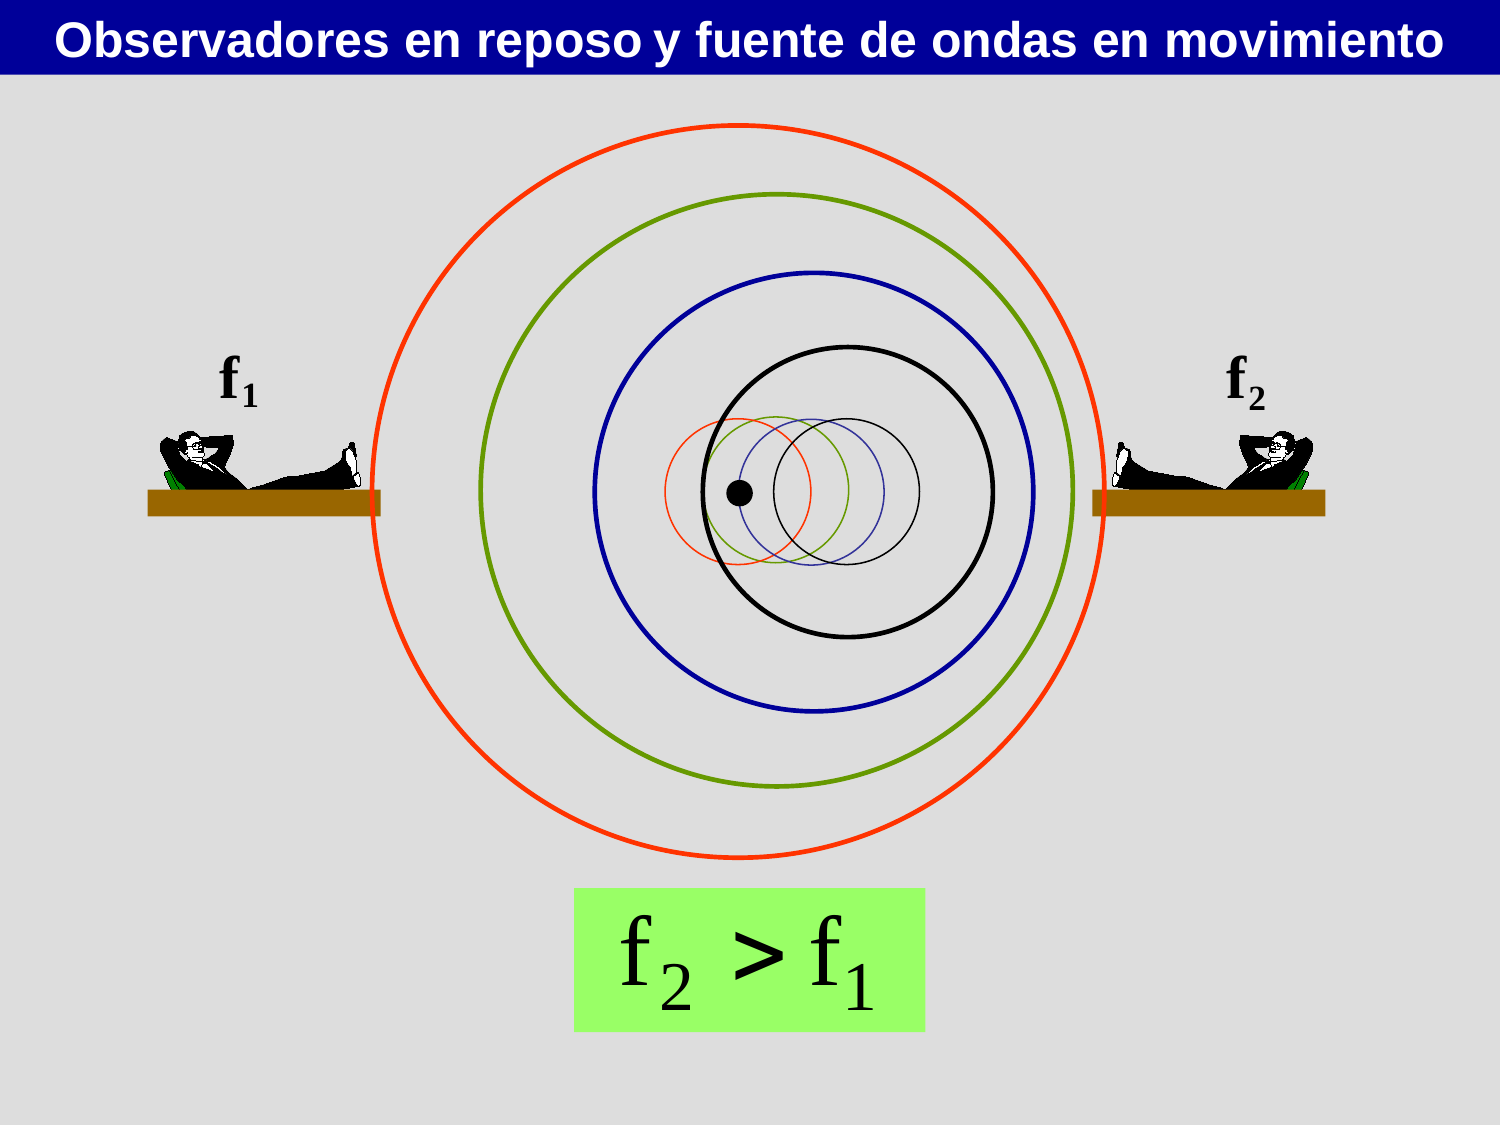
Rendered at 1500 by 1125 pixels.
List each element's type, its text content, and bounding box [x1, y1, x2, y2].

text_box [219, 337, 1267, 418]
text_box [594, 426, 1034, 712]
text_box [480, 426, 1073, 787]
text_box [406, 125, 1070, 336]
text_box [702, 426, 993, 638]
text_box [524, 194, 1030, 336]
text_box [147, 430, 381, 517]
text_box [573, 885, 926, 1036]
text_box [660, 272, 969, 336]
text_box [373, 426, 1103, 858]
text_box Observadores en reposo y fuente de ondas en movimiento [0, 0, 1500, 75]
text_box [1092, 430, 1326, 517]
